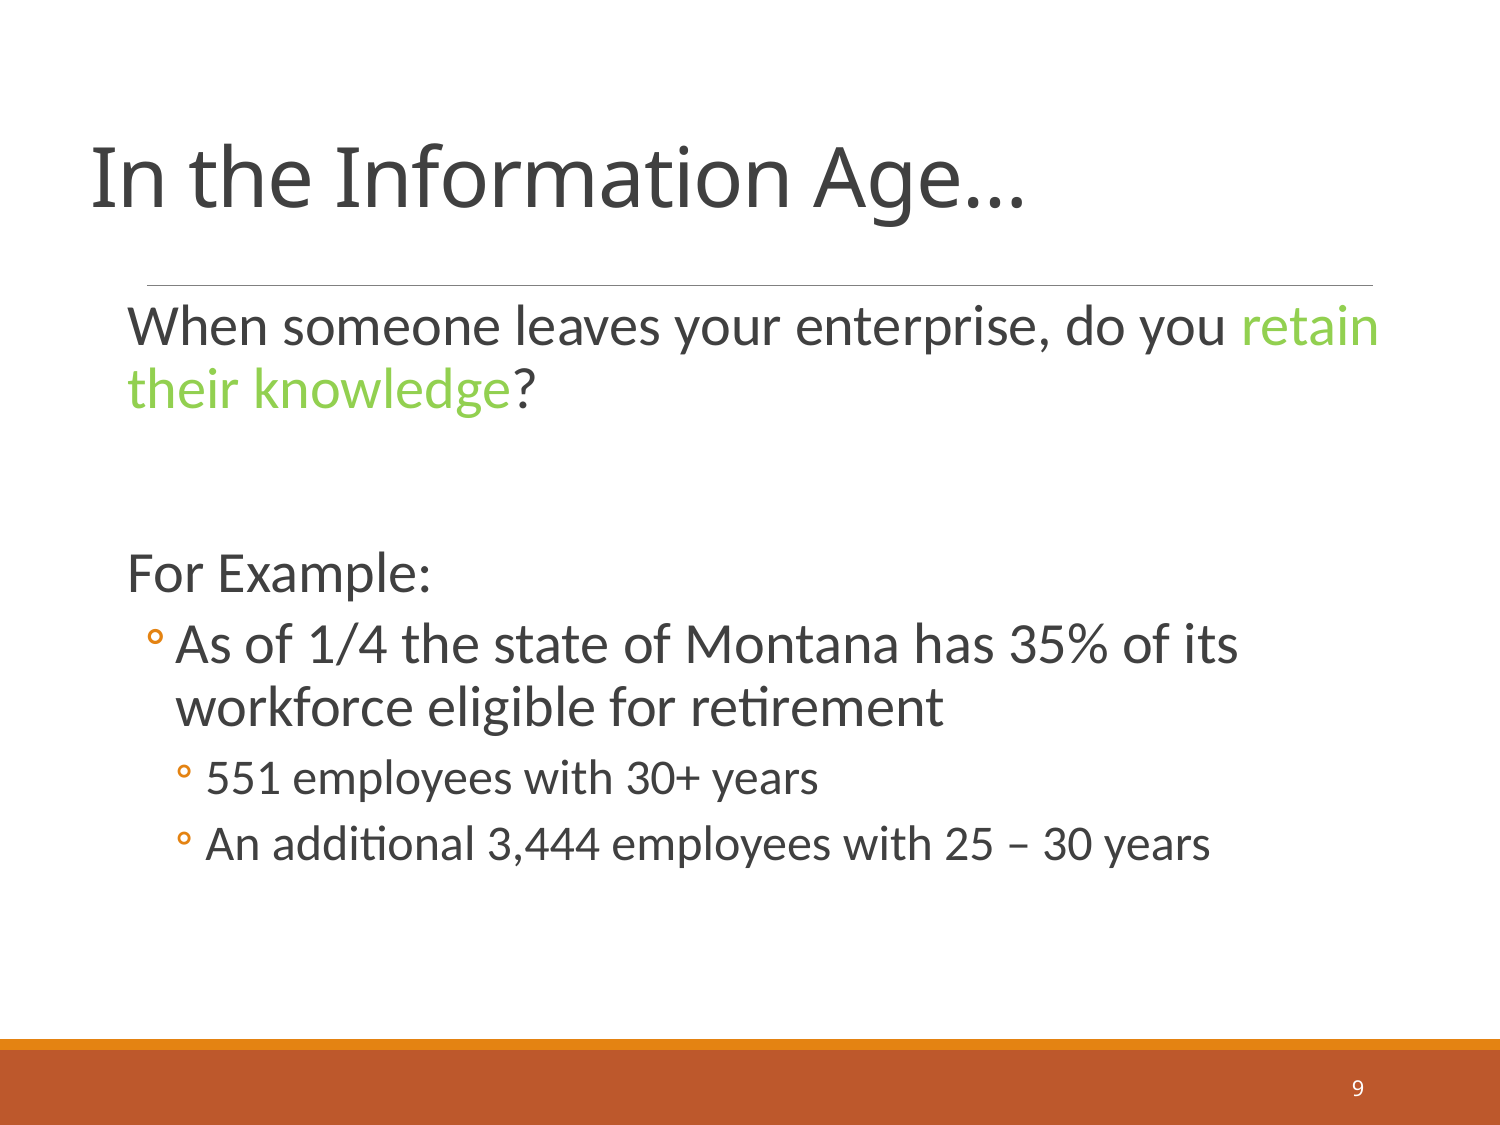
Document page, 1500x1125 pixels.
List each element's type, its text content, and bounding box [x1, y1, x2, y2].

slide_number 9 [1218, 1059, 1380, 1120]
list When someone leaves your enterprise, do you retain their knowledge? For Example: As of 1/4 the state of Montana has 35% of its workforce eligible for retirement 551 employees with 30+ years An additional 3,444 employees with 25 – 30 years [112, 287, 1425, 988]
title In the Information Age… [75, 45, 1275, 233]
